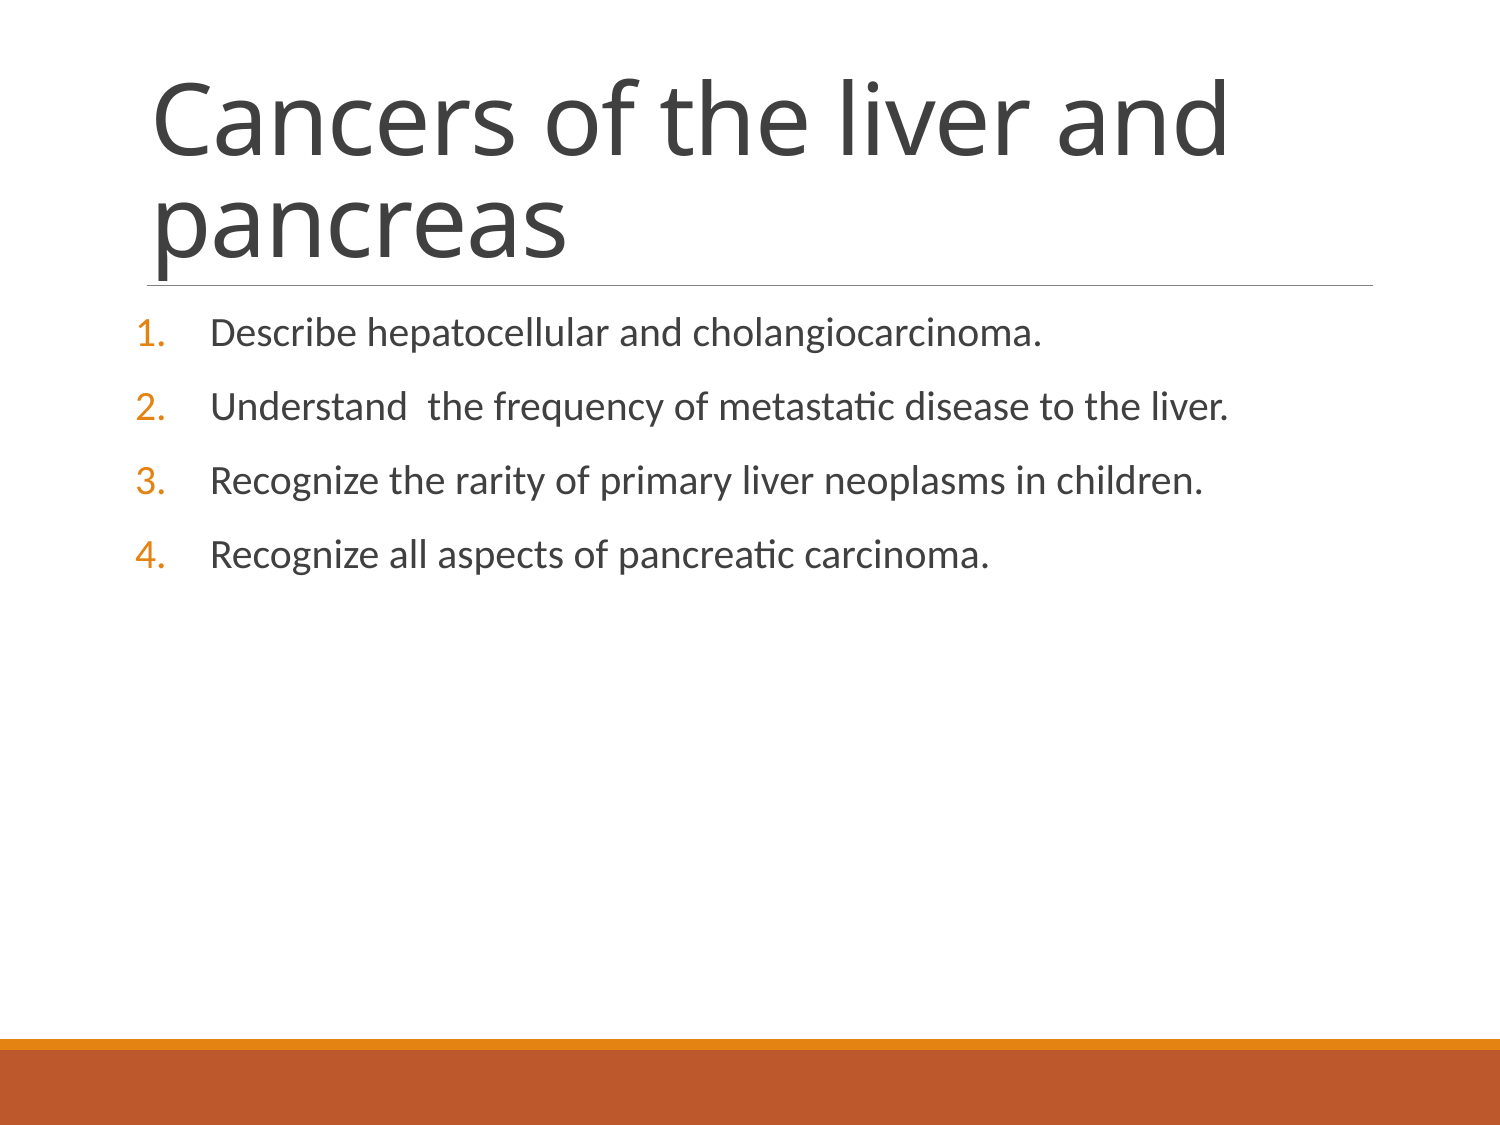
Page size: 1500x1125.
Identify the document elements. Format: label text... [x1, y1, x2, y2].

list Describe hepatocellular and cholangiocarcinoma. Understand the frequency of metastatic disease to the liver. Recognize the rarity of primary liver neoplasms in children. Recognize all aspects of pancreatic carcinoma. [135, 302, 1373, 963]
title Cancers of the liver and pancreas [135, 47, 1373, 285]
